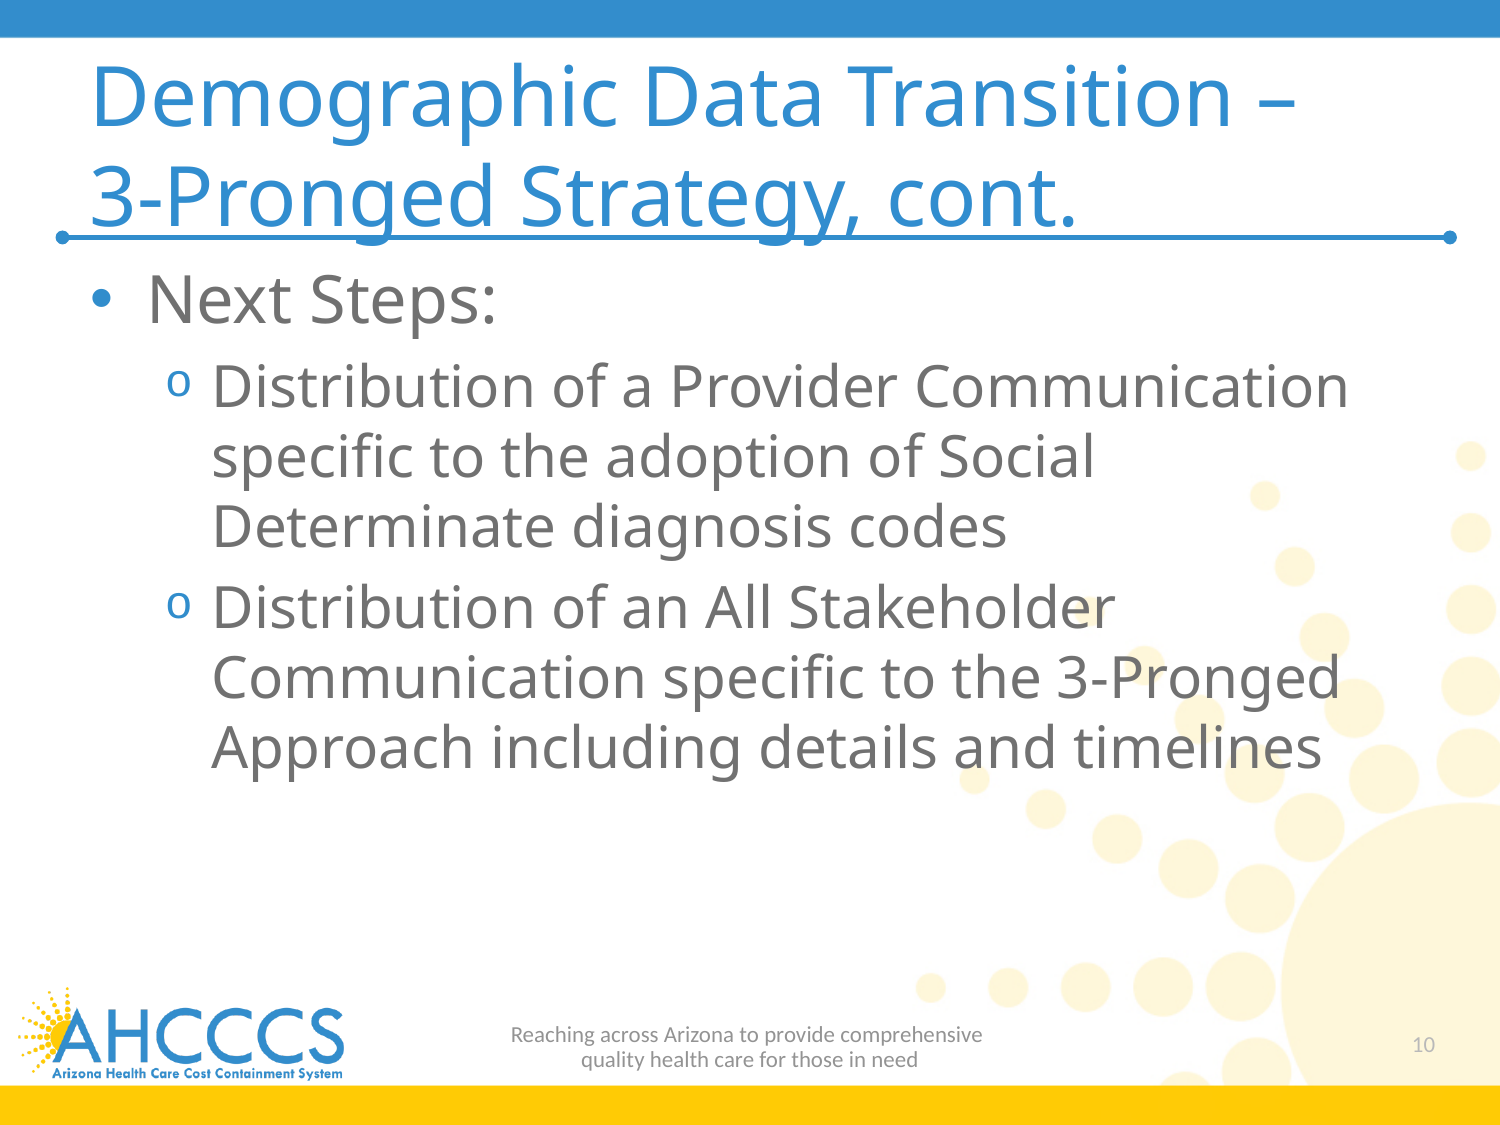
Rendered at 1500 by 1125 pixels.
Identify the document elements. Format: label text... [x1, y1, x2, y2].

title Demographic Data Transition – 3-Pronged Strategy, cont. [75, 50, 1438, 249]
footer Reaching across Arizona to provide comprehensive quality health care for those in need [0, 1016, 1500, 1079]
picture [0, 1079, 1500, 1125]
list Next Steps: Distribution of a Provider Communication specific to the adoption of Social Determinate diagnosis codes Distribution of an All Stakeholder Communication specific to the 3-Pronged Approach including details and timelines [75, 249, 1450, 968]
picture [0, 0, 1500, 1016]
